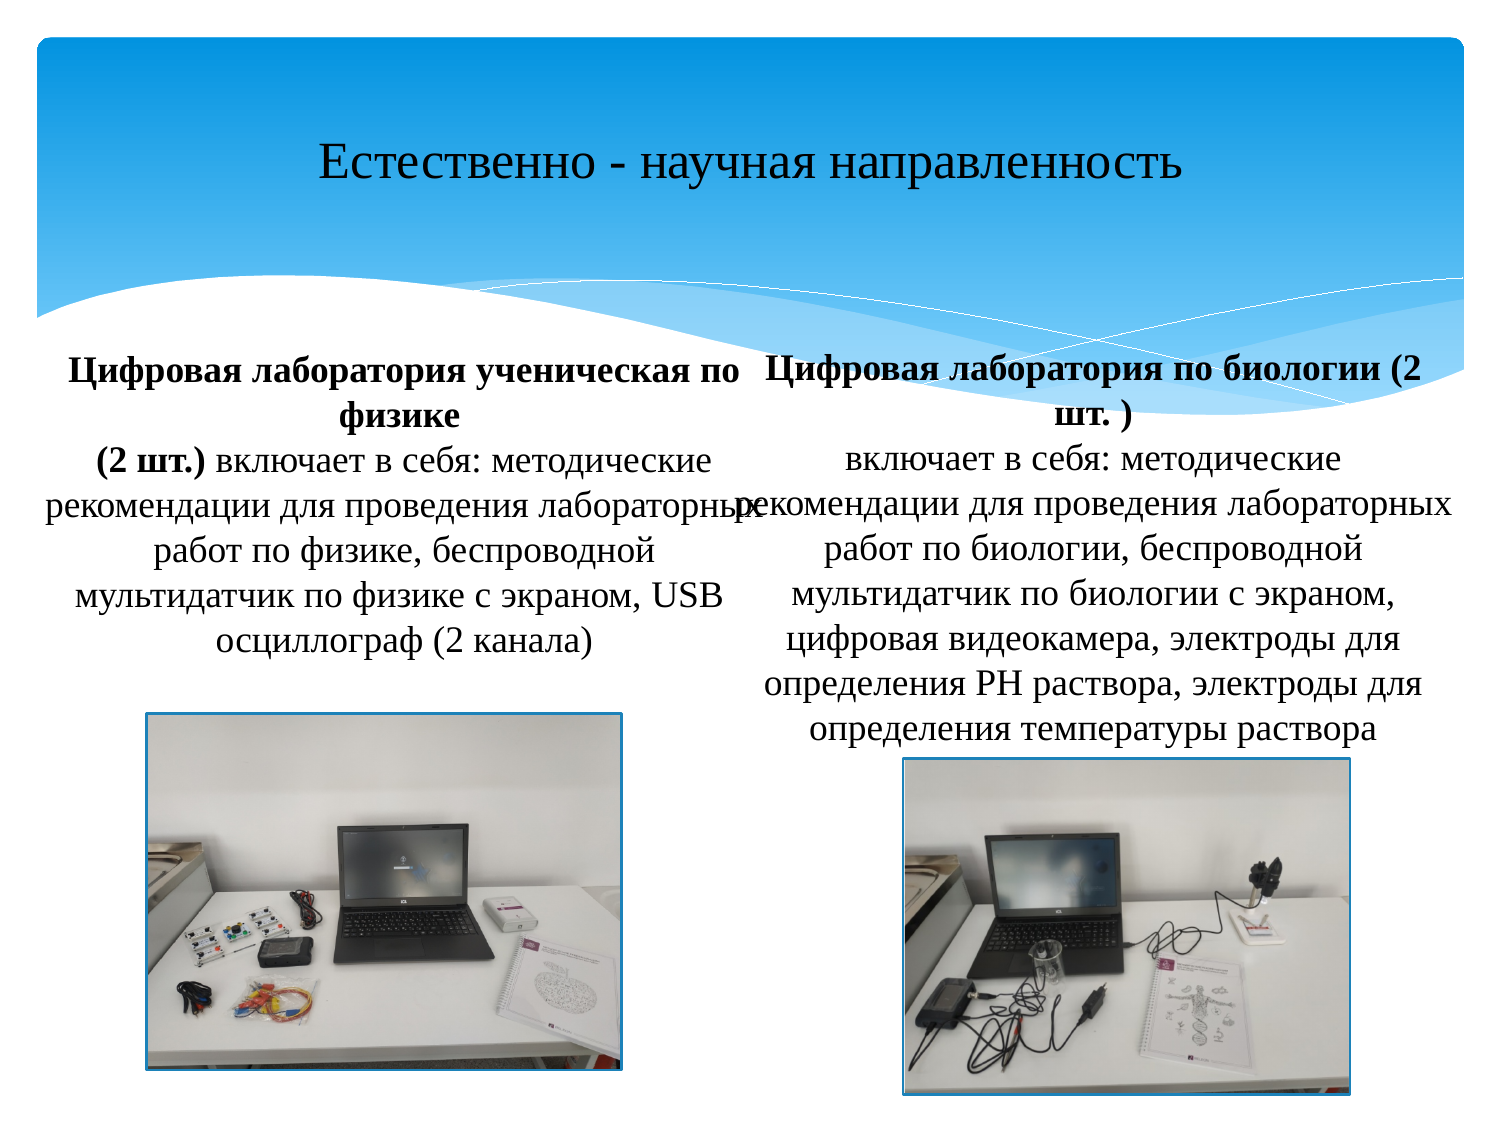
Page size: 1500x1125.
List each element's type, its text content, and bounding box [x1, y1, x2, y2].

text_box ​Цифровая лаборатория ученическая по физике (2 шт.) включает в себя: методические рекомендации для проведения лабораторных работ по физике, беспроводной мультидатчик по физике с экраном, USB осциллограф (2 канала) [29, 337, 718, 713]
picture [147, 714, 621, 1070]
picture [903, 759, 1349, 1094]
text_box Цифровая лаборатория по биологии (2 шт. ) включает в себя: методические рекомендации для проведения лабораторных работ по биологии, беспроводной мультидатчик по биологии с экраном, цифровая видеокамера, электроды для определения PH раствора, электроды для определения температуры раствора [718, 335, 1469, 756]
title Естественно - научная направленность [76, 54, 1427, 261]
